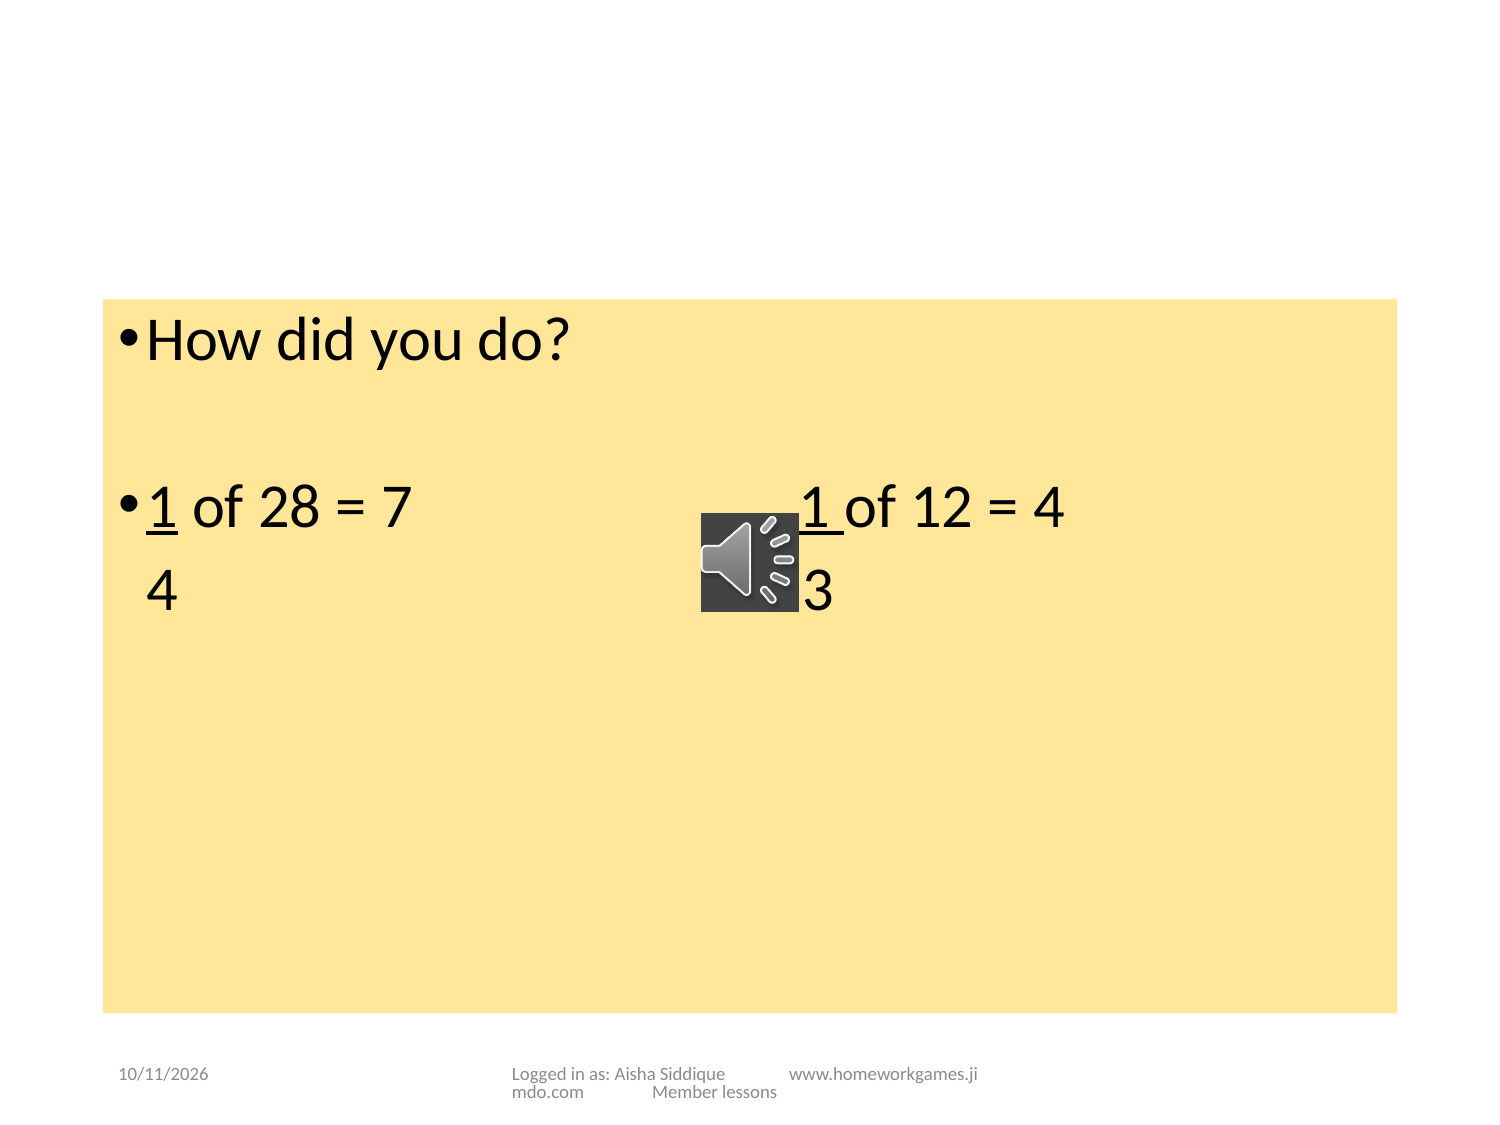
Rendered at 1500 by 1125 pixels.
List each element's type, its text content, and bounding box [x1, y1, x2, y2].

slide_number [103, 1042, 441, 1103]
list How did you do? 1 of 28 = 7 1 of 12 = 4 4 3 [103, 299, 1397, 1014]
footer Logged in as: Aisha Siddique www.homeworkgames.jimdo.com Member lessons [496, 1042, 1004, 1103]
picture [699, 512, 800, 613]
